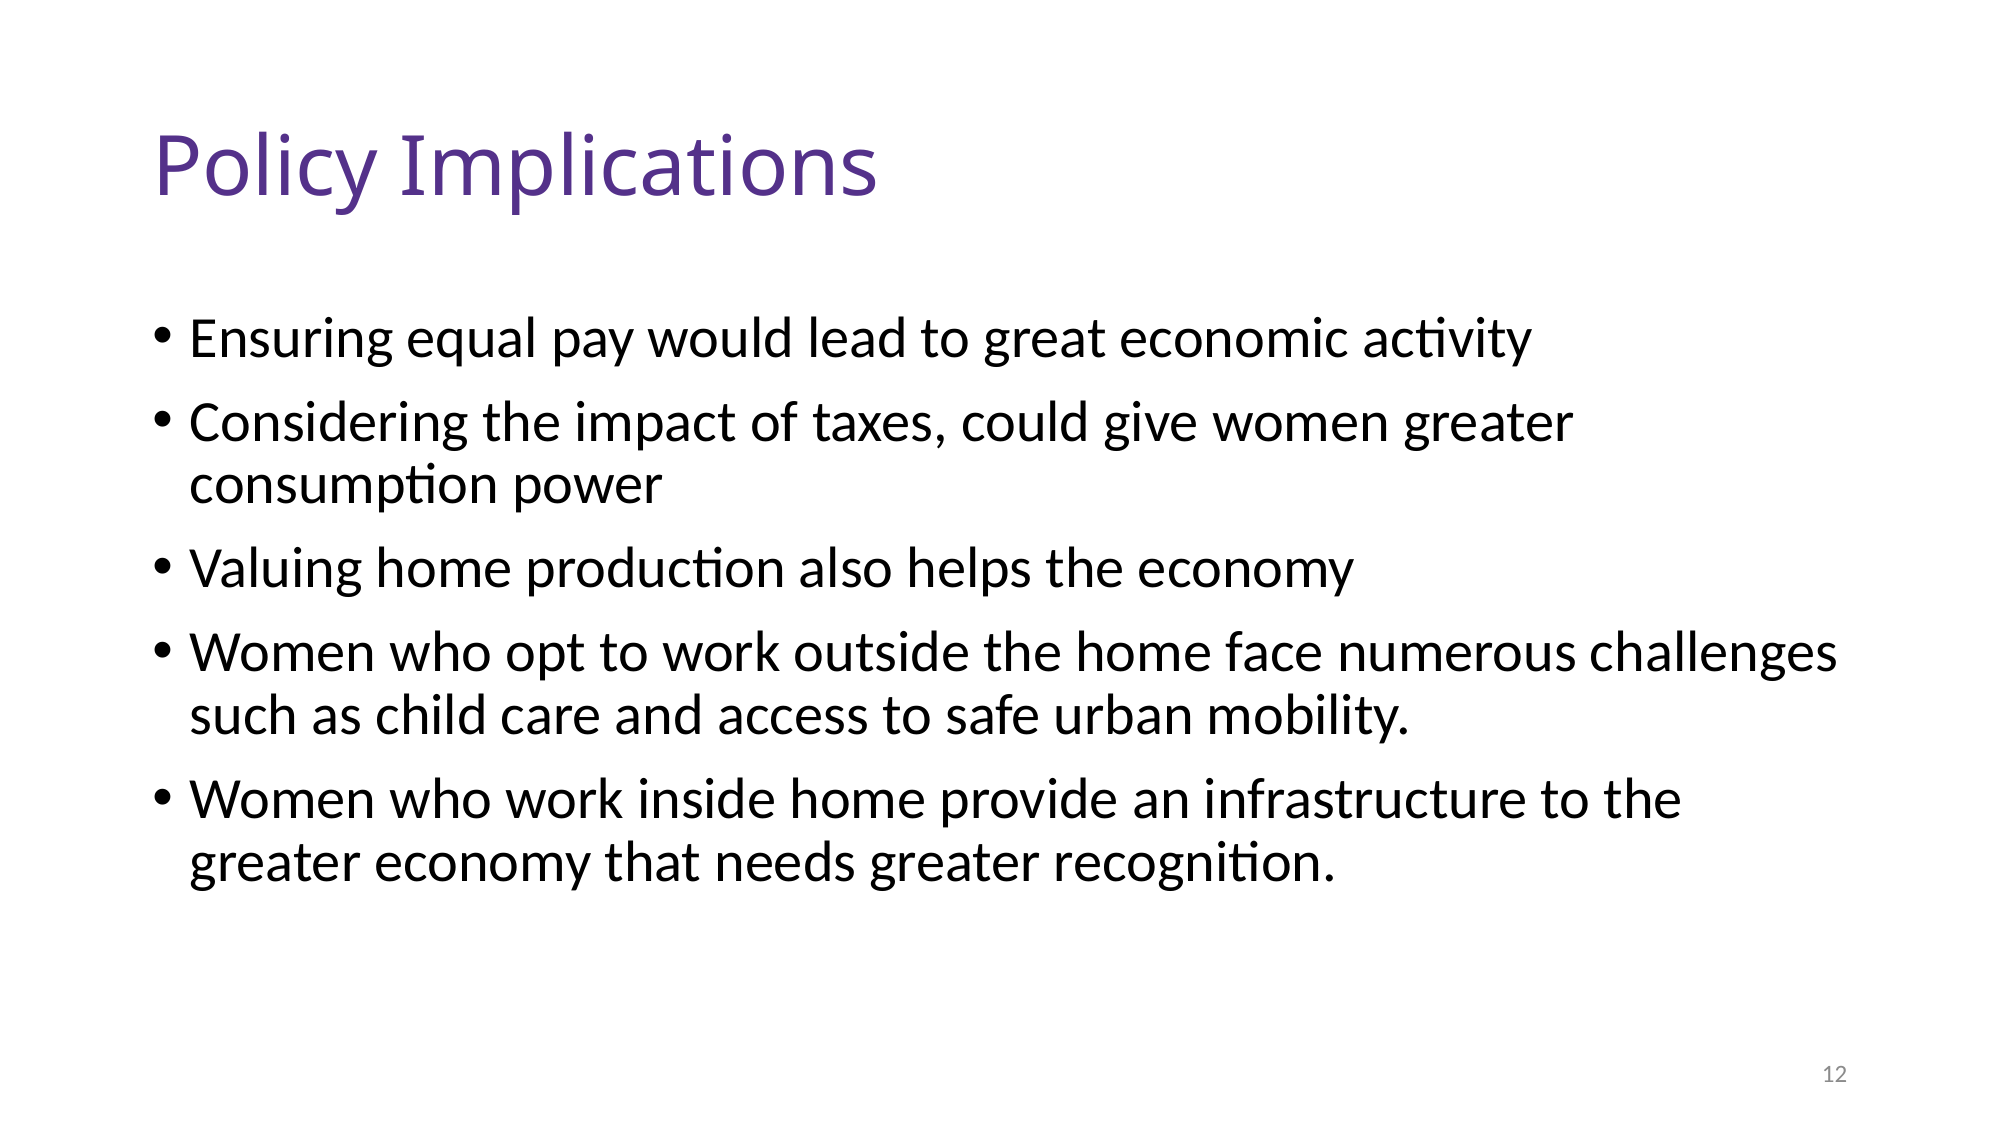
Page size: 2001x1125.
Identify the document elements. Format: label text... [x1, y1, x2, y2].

list Ensuring equal pay would lead to great economic activity Considering the impact of taxes, could give women greater consumption power Valuing home production also helps the economy Women who opt to work outside the home face numerous challenges such as child care and access to safe urban mobility. Women who work inside home provide an infrastructure to the greater economy that needs greater recognition. [137, 299, 1863, 1014]
title Policy Implications [137, 59, 1863, 278]
slide_number 12 [1412, 1042, 1863, 1103]
